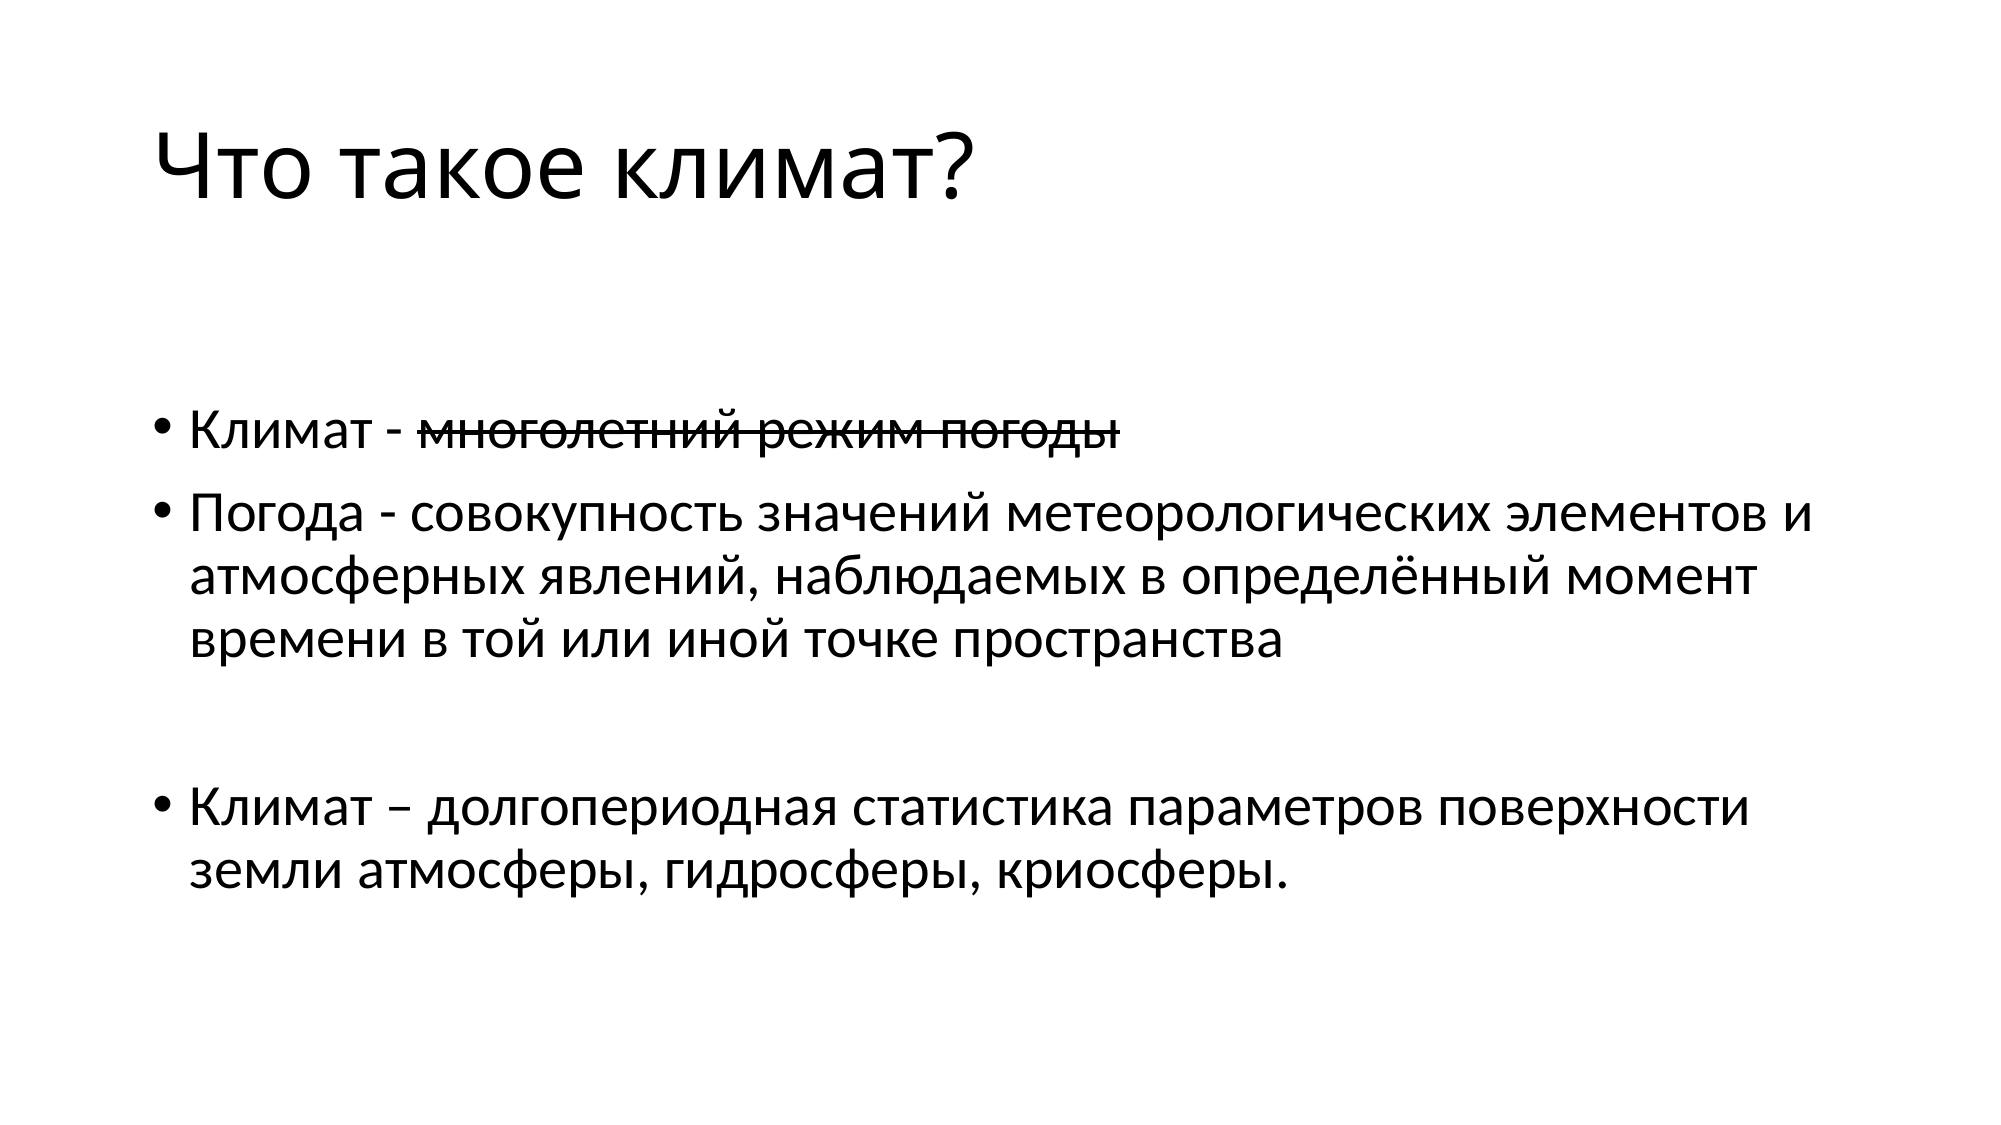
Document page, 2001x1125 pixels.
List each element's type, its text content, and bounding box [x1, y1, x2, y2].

title Что такое климат? [137, 59, 1863, 278]
list Климат - многолетний режим погоды Погода - совокупность значений метеорологических элементов и атмосферных явлений, наблюдаемых в определённый момент времени в той или иной точке пространства Климат – долгопериодная статистика параметров поверхности земли атмосферы, гидросферы, криосферы. [137, 299, 1863, 1014]
